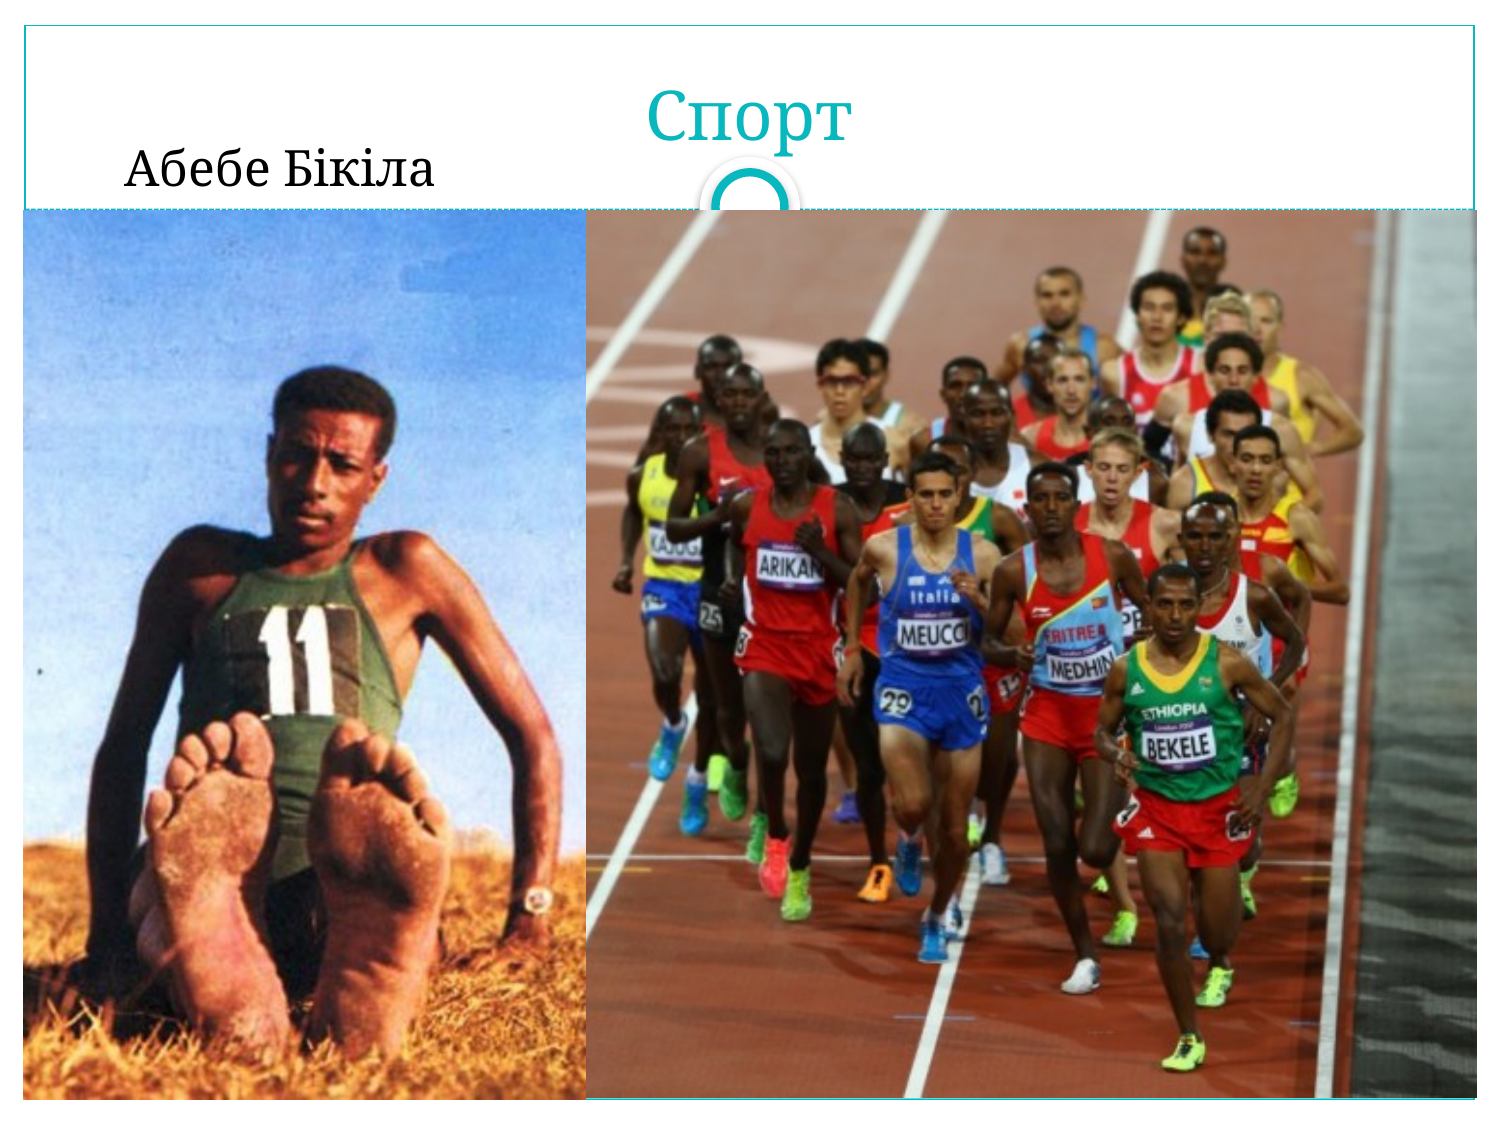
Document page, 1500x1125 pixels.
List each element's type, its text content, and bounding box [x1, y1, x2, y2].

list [588, 210, 1477, 1098]
text_box Абебе Бікіла [105, 128, 469, 204]
title Спорт [49, 37, 1450, 162]
picture [23, 210, 587, 1100]
